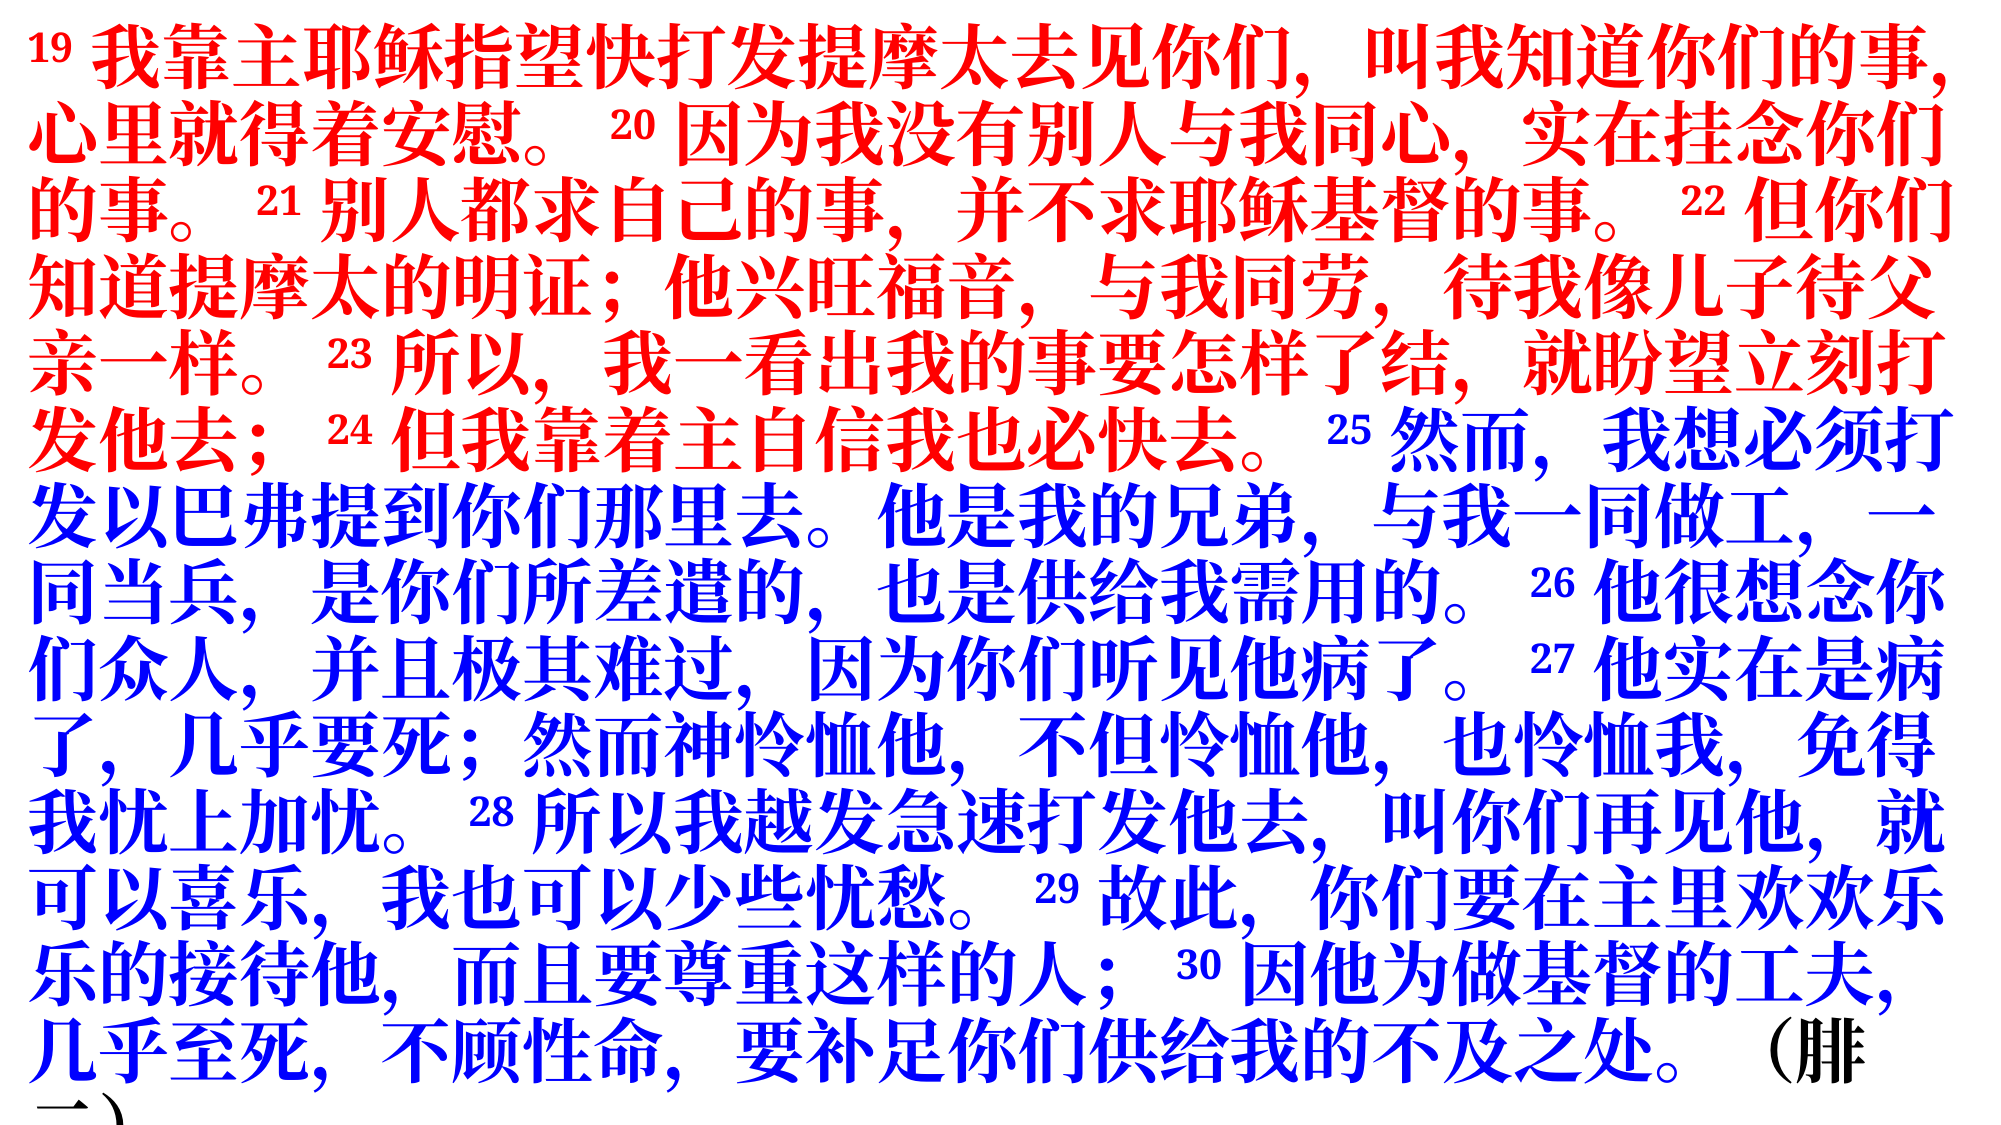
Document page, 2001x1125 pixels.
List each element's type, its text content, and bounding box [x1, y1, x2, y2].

subtitle 19我靠主耶稣指望快打发提摩太去见你们，叫我知道你们的事，心里就得着安慰。20因为我没有别人与我同心，实在挂念你们的事。21别人都求自己的事，并不求耶稣基督的事。22但你们知道提摩太的明证；他兴旺福音，与我同劳，待我像儿子待父亲一样。23所以，我一看出我的事要怎样了结，就盼望立刻打发他去；24但我靠着主自信我也必快去。25然而，我想必须打发以巴弗提到你们那里去。他是我的兄弟，与我一同做工，一同当兵，是你们所差遣的，也是供给我需用的。26他很想念你们众人，并且极其难过，因为你们听见他病了。27他实在是病了，几乎要死；然而神怜恤他，不但怜恤他，也怜恤我，免得我忧上加忧。28所以我越发急速打发他去，叫你们再见他，就可以喜乐，我也可以少些忧愁。29故此，你们要在主里欢欢乐乐的接待他，而且要尊重这样的人；30因他为做基督的工夫，几乎至死，不顾性命，要补足你们供给我的不及之处。（腓二） [12, 15, 1989, 1112]
